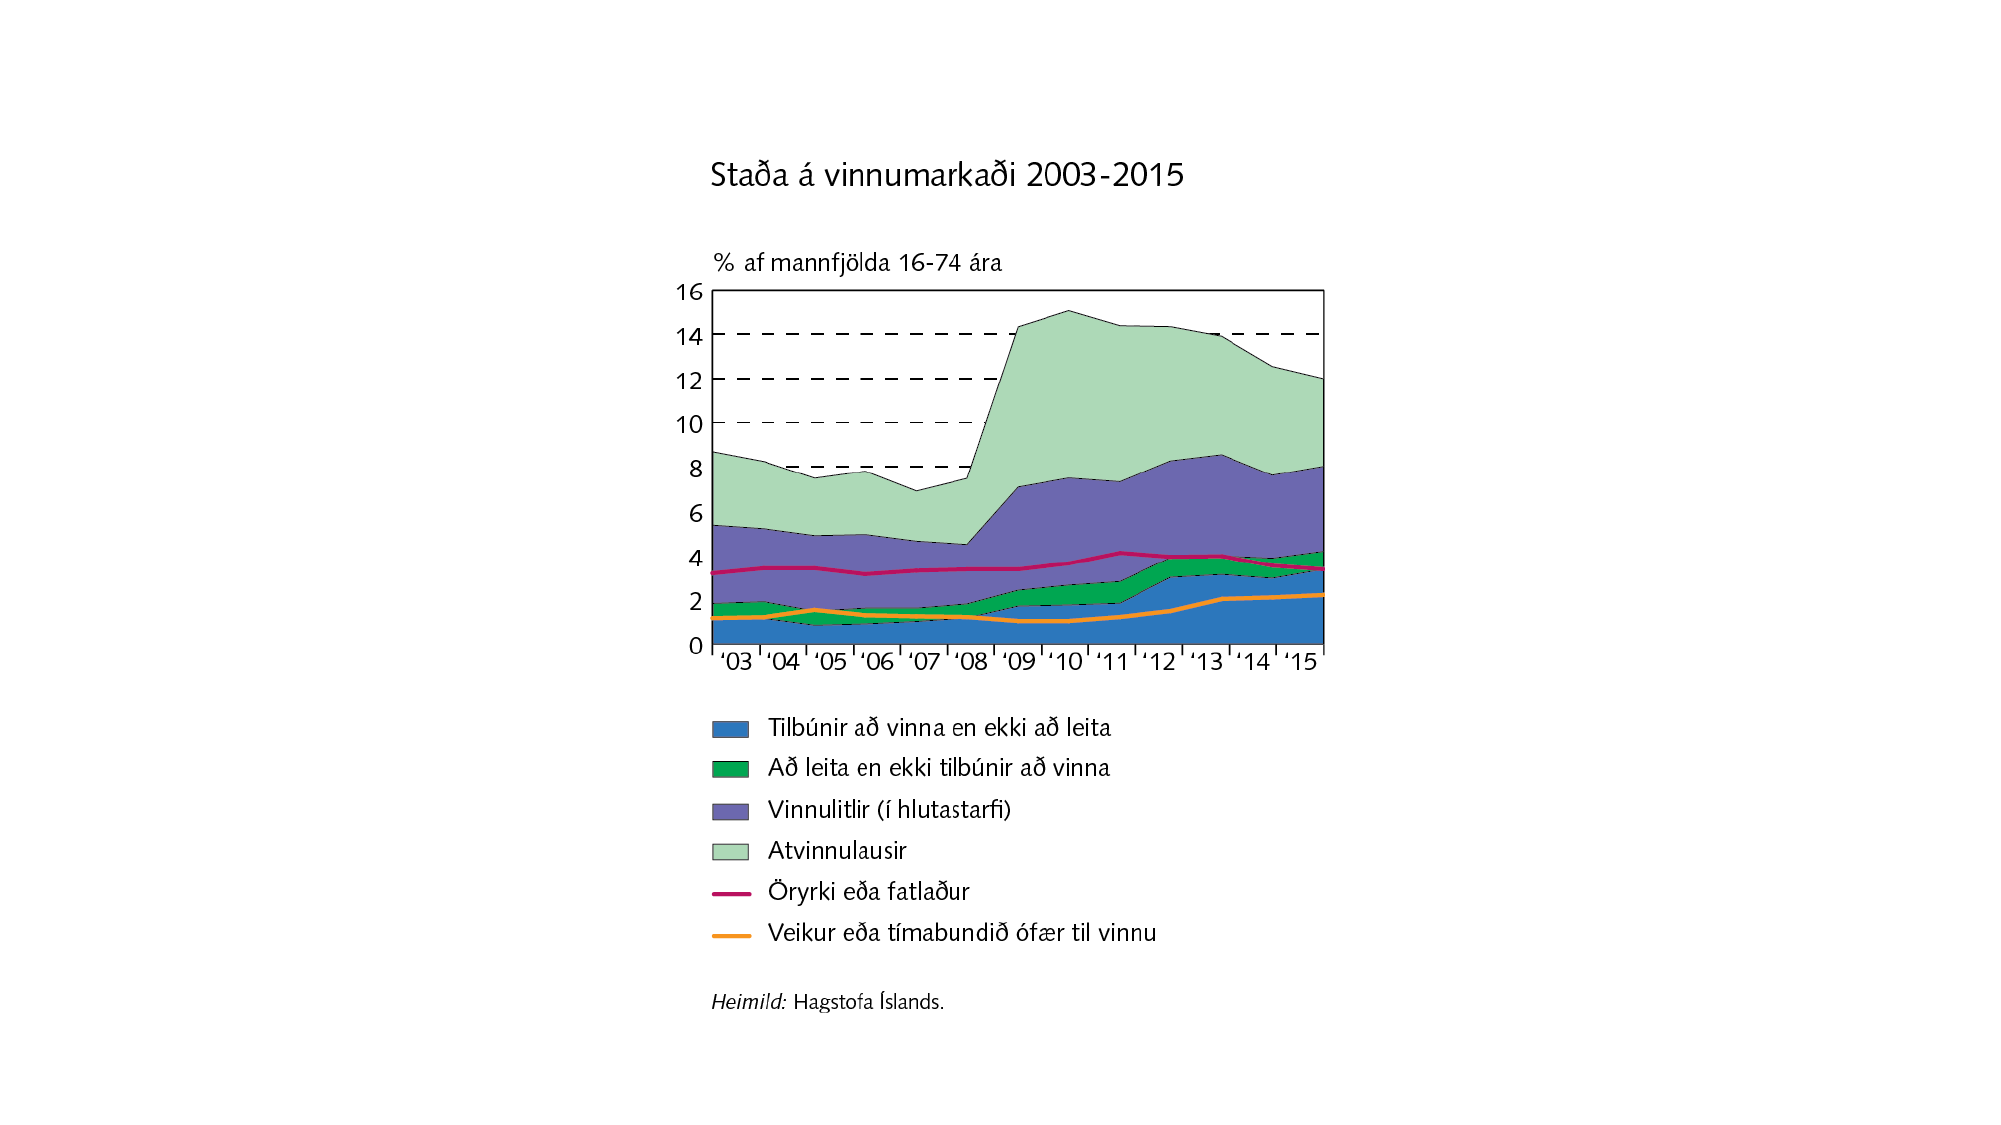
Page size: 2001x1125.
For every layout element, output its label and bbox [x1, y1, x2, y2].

picture [675, 112, 1325, 1013]
